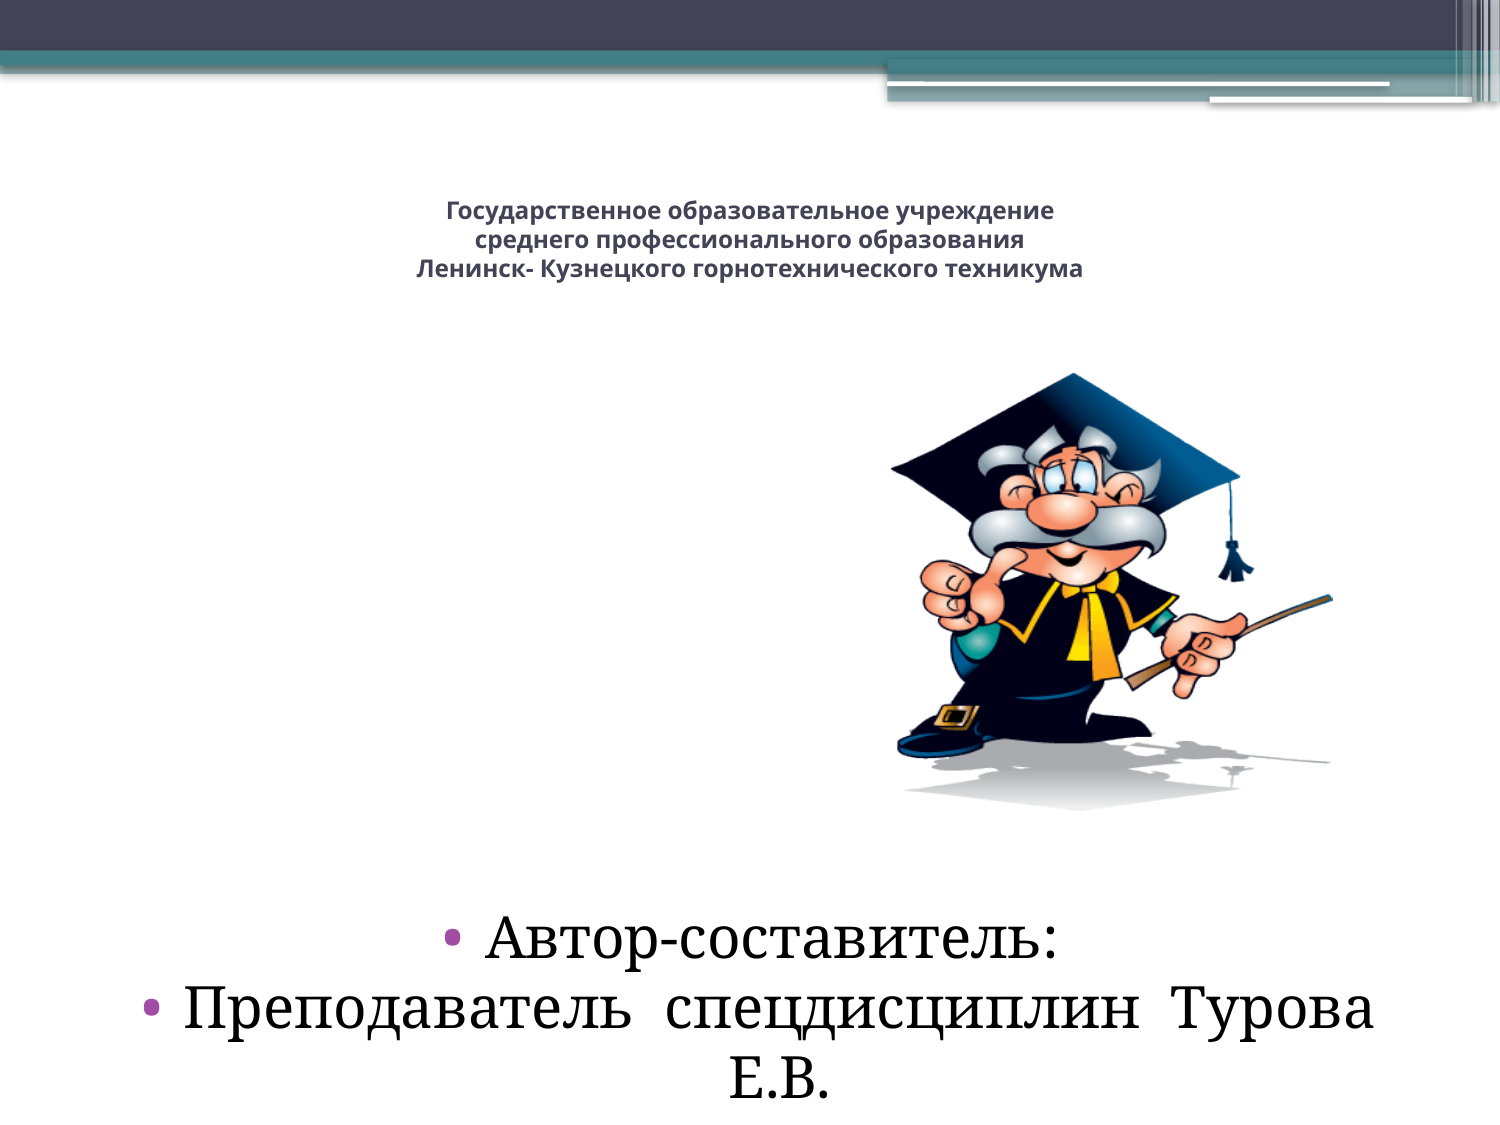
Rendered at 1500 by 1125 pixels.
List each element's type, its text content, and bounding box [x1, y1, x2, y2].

title Государственное образовательное учреждение среднего профессионального образования Ленинск- Кузнецкого горнотехнического техникума [75, 187, 1425, 363]
picture [891, 373, 1333, 811]
list Автор-составитель: Преподаватель спецдисциплин Турова Е.В. [75, 893, 1425, 1079]
